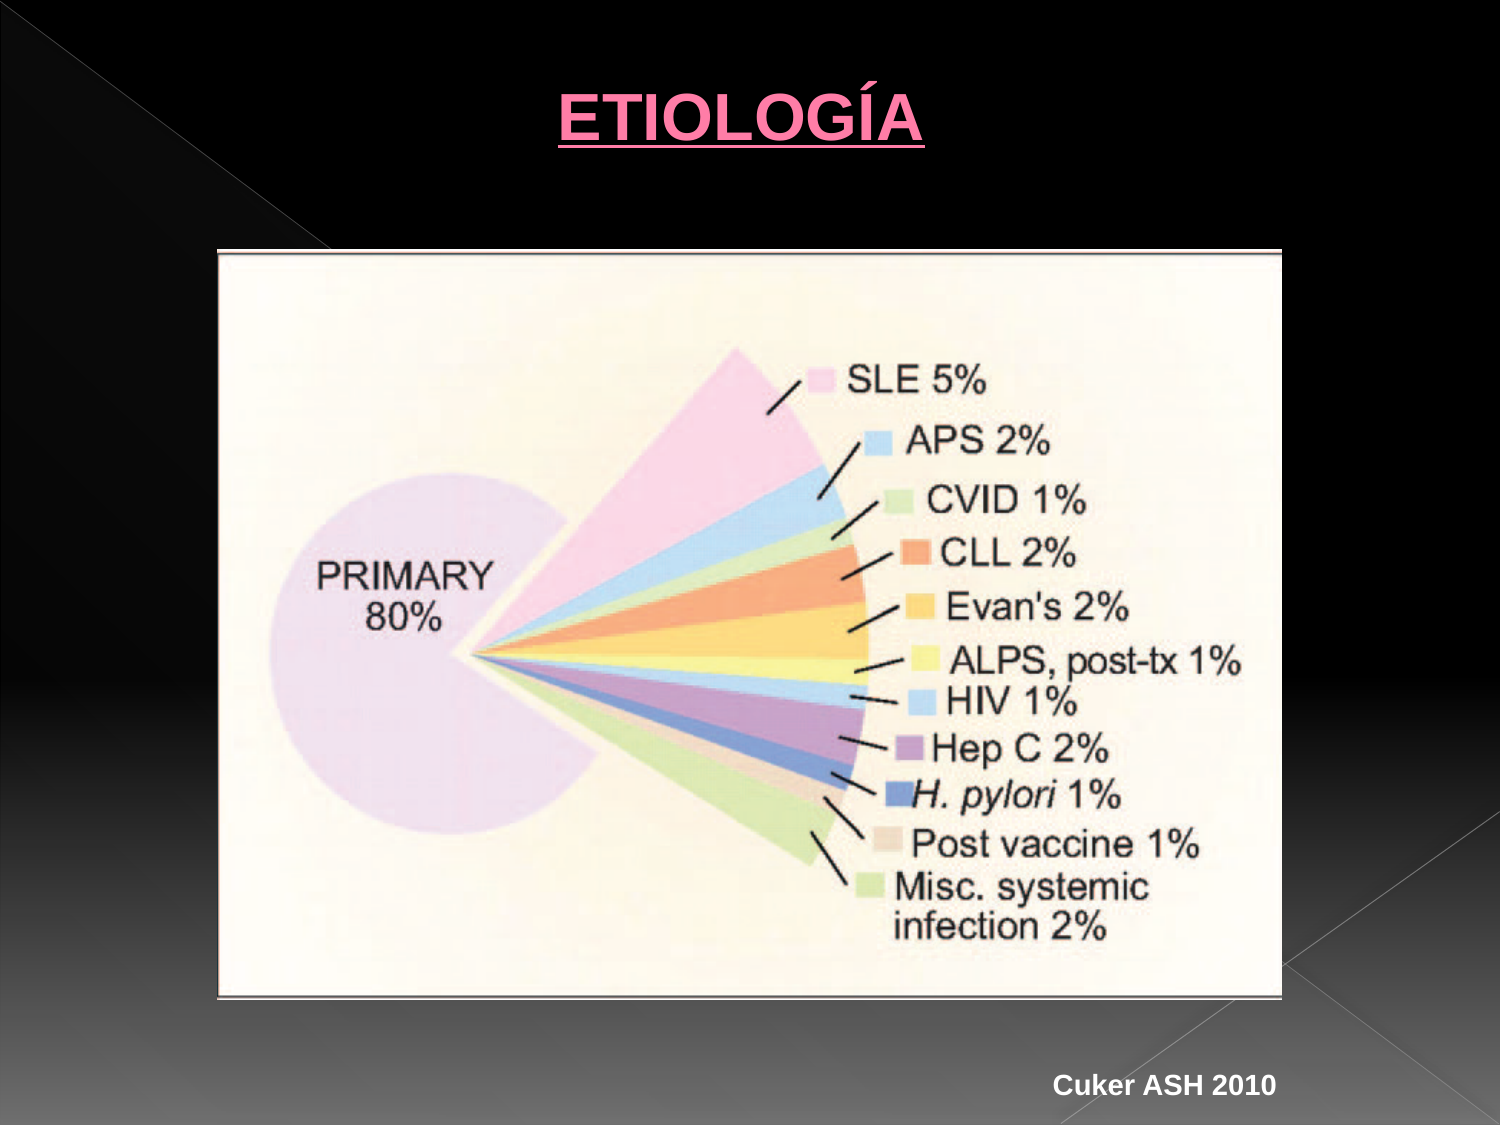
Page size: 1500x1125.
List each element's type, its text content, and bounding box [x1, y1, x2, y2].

title ETIOLOGÍA [75, 43, 1425, 185]
text_box Cuker ASH 2010 [1037, 1058, 1293, 1109]
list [217, 249, 1283, 1000]
